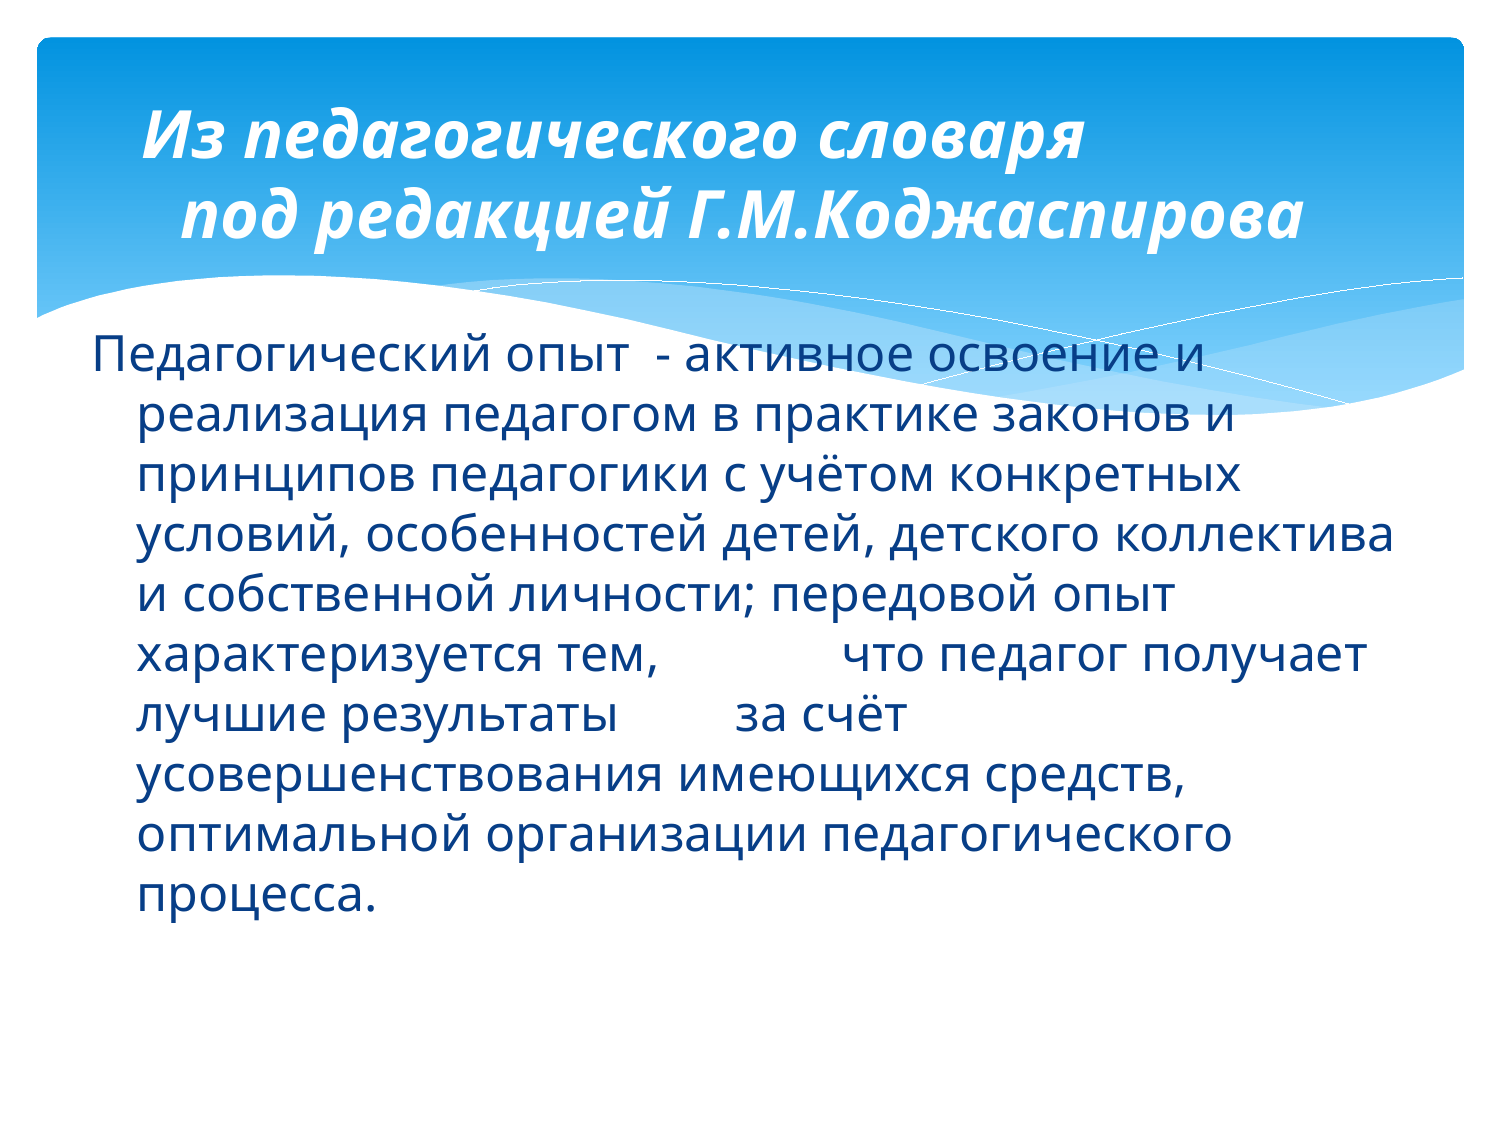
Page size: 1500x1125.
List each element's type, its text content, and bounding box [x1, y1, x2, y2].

list Педагогический опыт - активное освоение и реализация педагогом в практике законов и принципов педагогики с учётом конкретных условий, особенностей детей, детского коллектива и собственной личности; передовой опыт характеризуется тем, что педагог получает лучшие результаты за счёт усовершенствования имеющихся средств, оптимальной организации педагогического процесса. [76, 314, 1427, 1057]
title Из педагогического словаря под редакцией Г.М.Коджаспирова [76, 78, 1427, 266]
